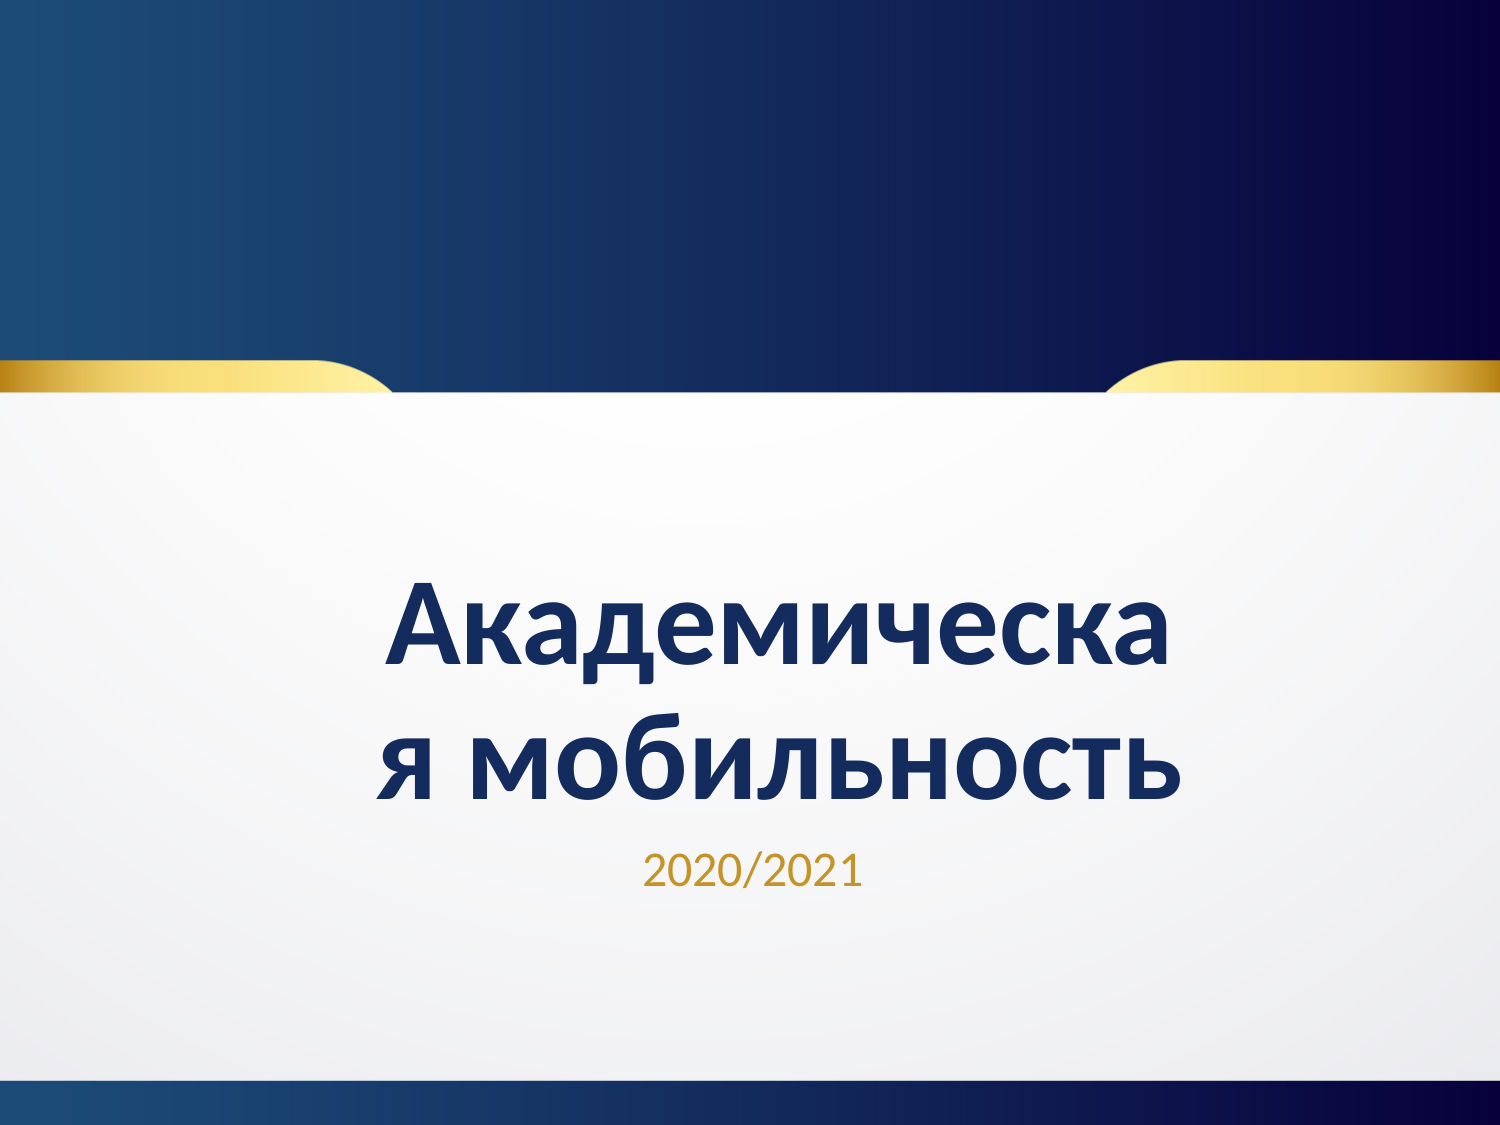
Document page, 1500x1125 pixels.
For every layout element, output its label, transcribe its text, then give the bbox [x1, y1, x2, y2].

subtitle 2020/2021 [343, 835, 1163, 1108]
title Академическая мобильность [343, 442, 1216, 835]
picture [0, 0, 1500, 1125]
